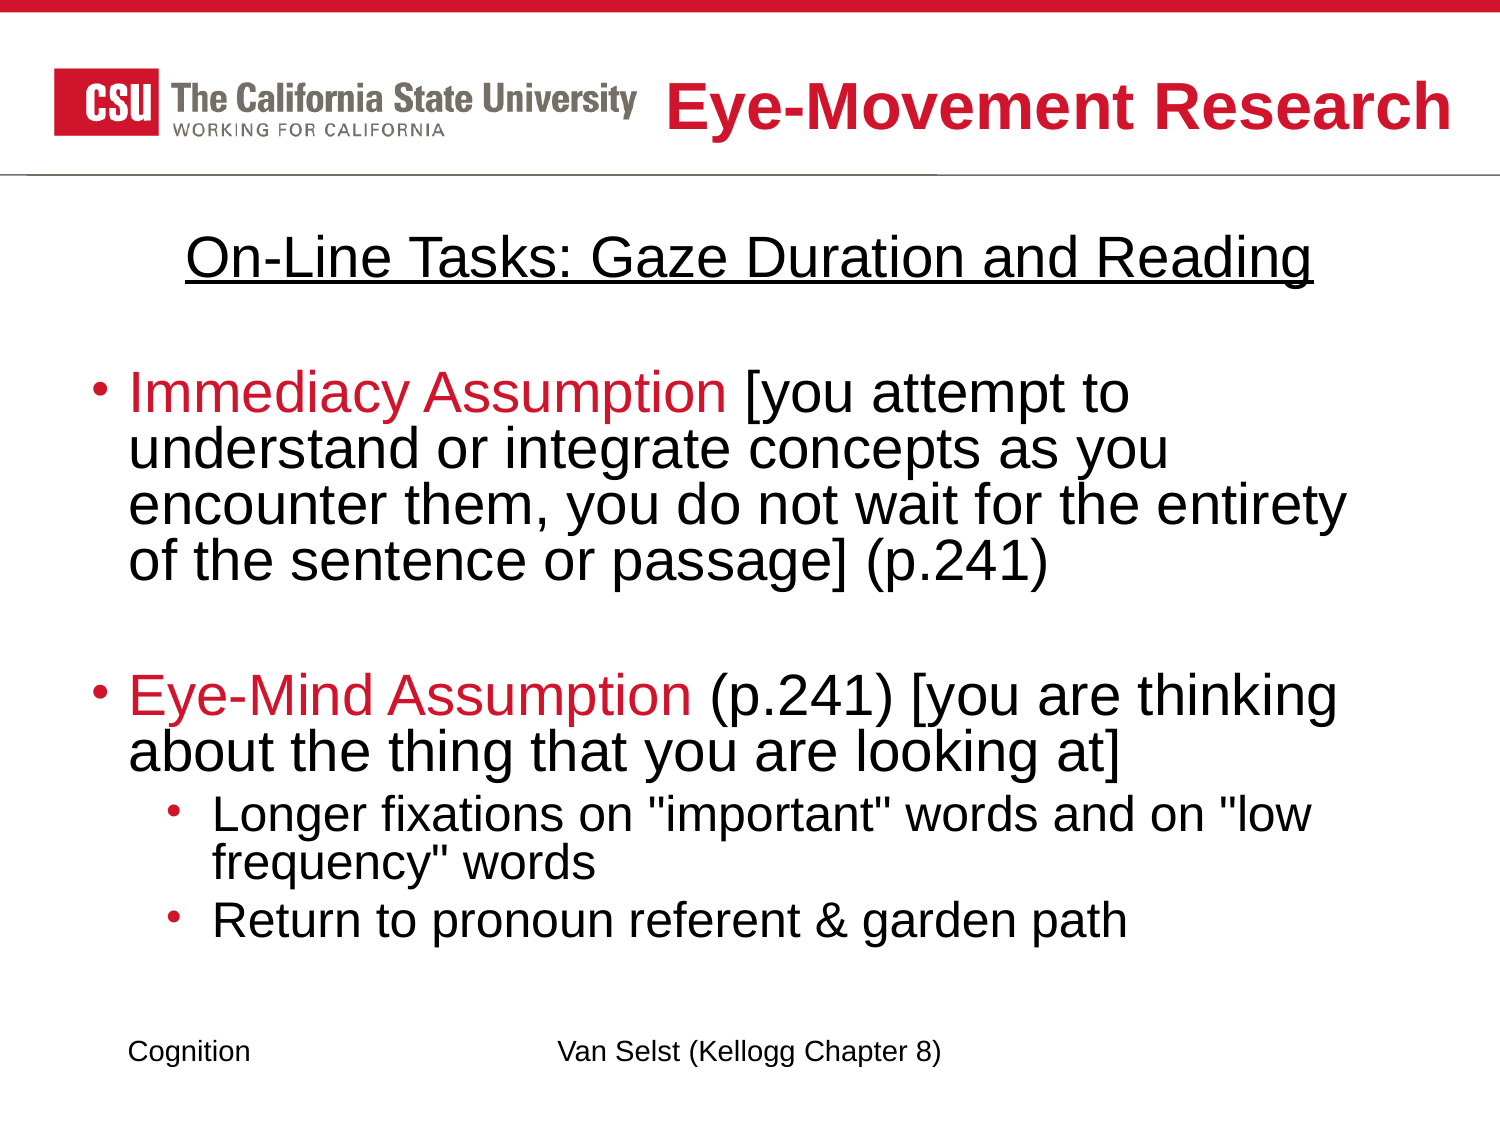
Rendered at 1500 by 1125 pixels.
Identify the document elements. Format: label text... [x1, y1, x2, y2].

list On-Line Tasks: Gaze Duration and Reading Immediacy Assumption [you attempt to understand or integrate concepts as you encounter them, you do not wait for the entirety of the sentence or passage] (p.241) Eye-Mind Assumption (p.241) [you are thinking about the thing that you are looking at] Longer fixations on "important" words and on "low frequency" words Return to pronoun referent & garden path [74, 224, 1426, 1013]
picture [50, 62, 638, 138]
footer Van Selst (Kellogg Chapter 8) [512, 1024, 988, 1101]
slide_number Cognition [112, 1024, 426, 1101]
title Eye-Movement Research [649, 37, 1476, 151]
